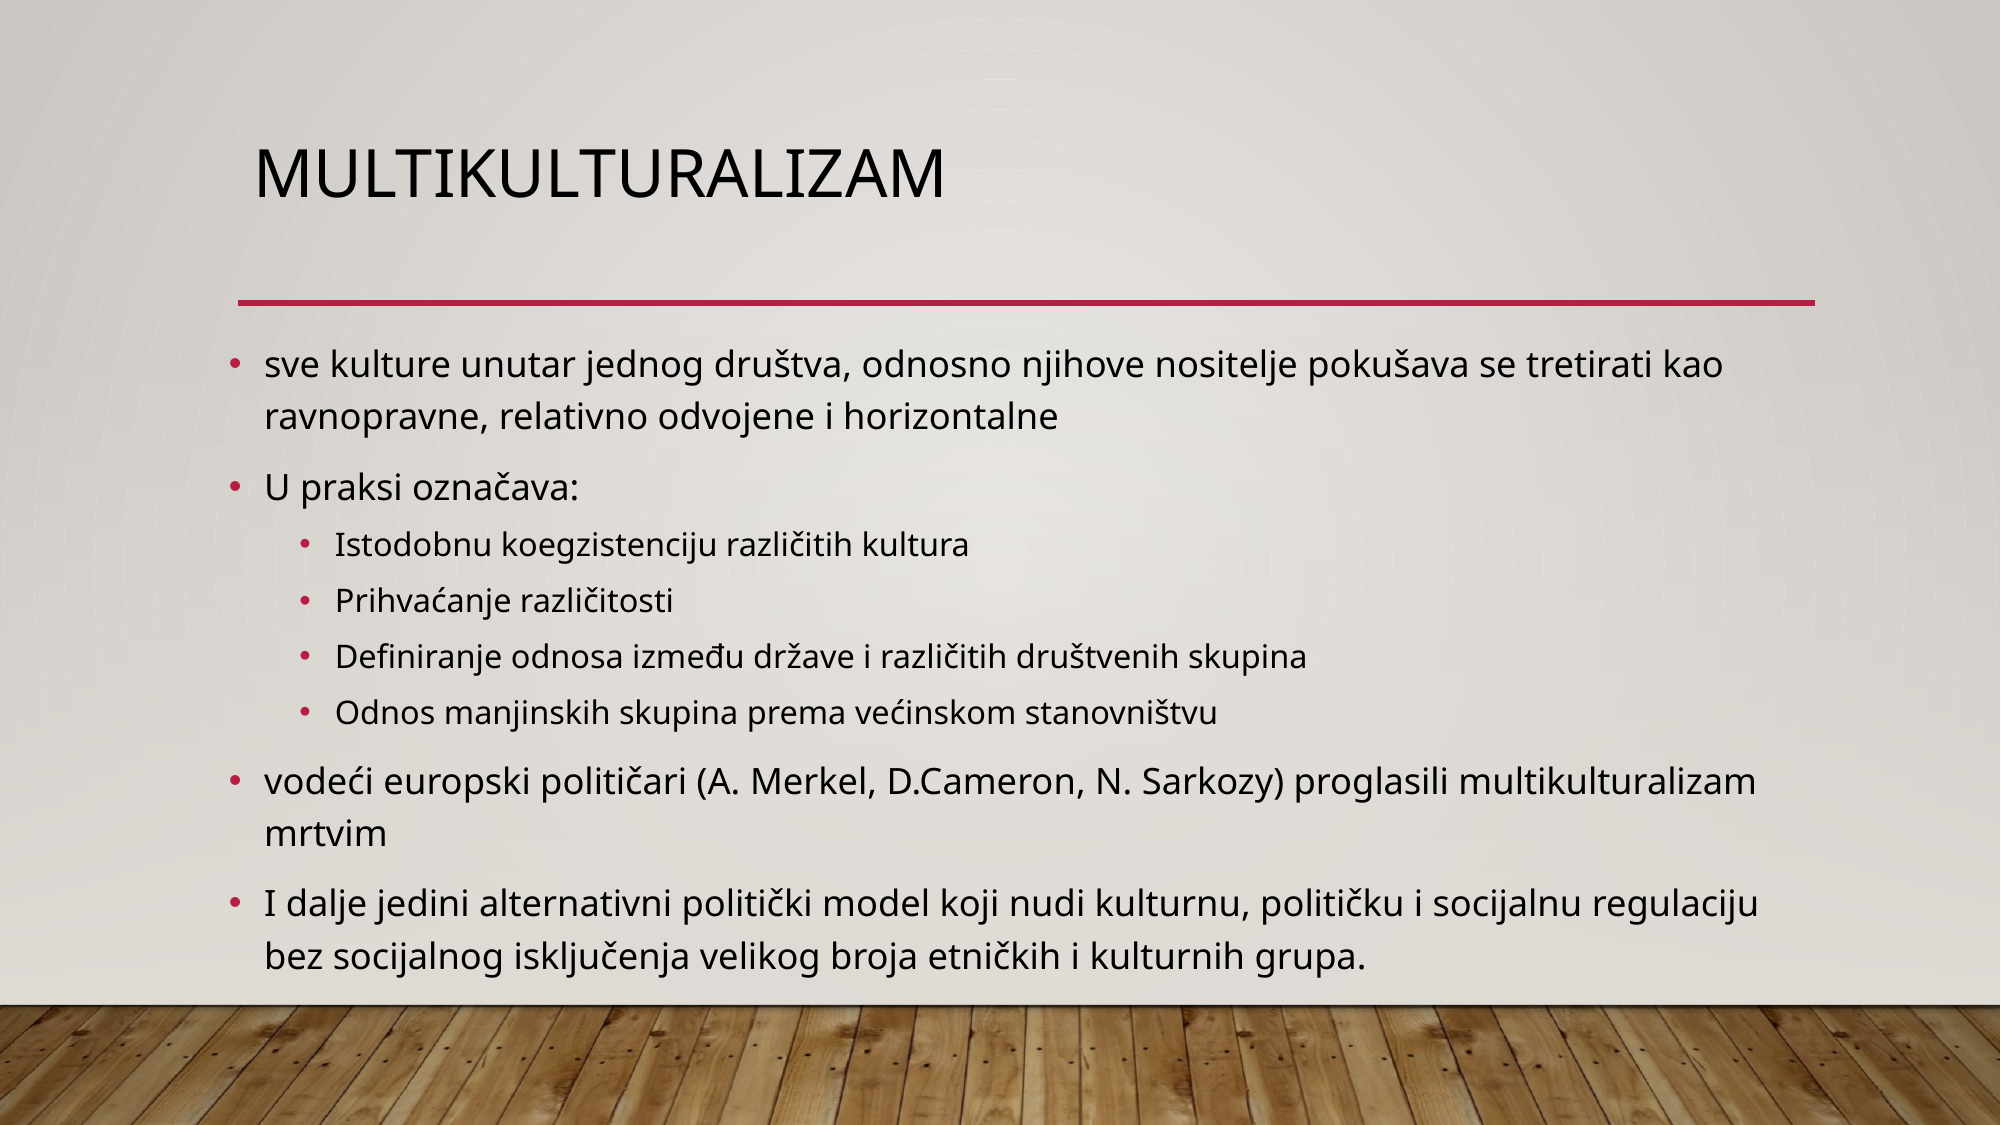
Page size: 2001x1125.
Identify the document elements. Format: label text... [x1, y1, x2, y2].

list sve kulture unutar jednog društva, odnosno njihove nositelje pokušava se tretirati kao ravnopravne, relativno odvojene i horizontalne U praksi označava: Istodobnu koegzistenciju različitih kultura Prihvaćanje različitosti Definiranje odnosa između države i različitih društvenih skupina Odnos manjinskih skupina prema većinskom stanovništvu vodeći europski političari (A. Merkel, D.Cameron, N. Sarkozy) proglasili multikulturalizam mrtvim I dalje jedini alternativni politički model koji nudi kulturnu, političku i socijalnu regulaciju bez socijalnog isključenja velikog broja etničkih i kulturnih grupa. [213, 324, 1814, 989]
title Multikulturalizam [238, 131, 1814, 305]
picture [0, 1005, 2000, 1125]
